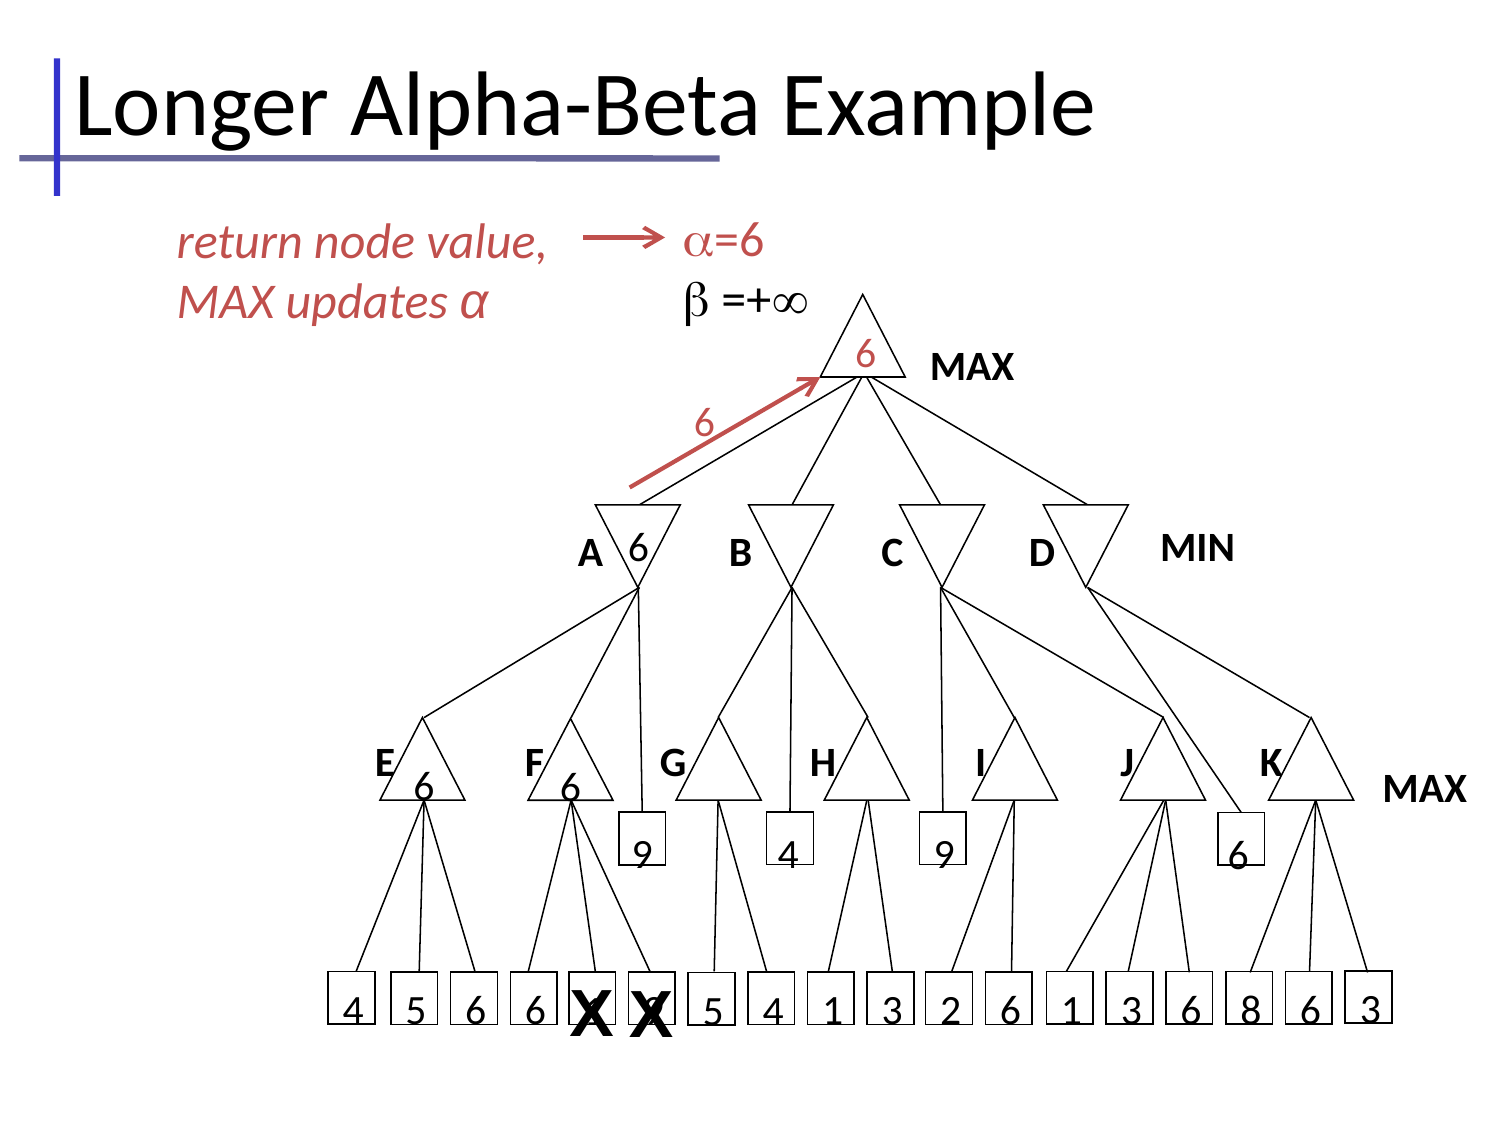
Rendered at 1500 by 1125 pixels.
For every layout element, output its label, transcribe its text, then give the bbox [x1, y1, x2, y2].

text_box 2 [320, 298, 327, 336]
text_box MAX [1405, 746, 1487, 799]
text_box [327, 294, 1398, 1125]
text_box return node value, MAX updates α [161, 200, 564, 336]
title Longer Alpha-Beta Example [59, 14, 1397, 182]
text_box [629, 376, 821, 488]
text_box =6  =+ [667, 199, 843, 290]
